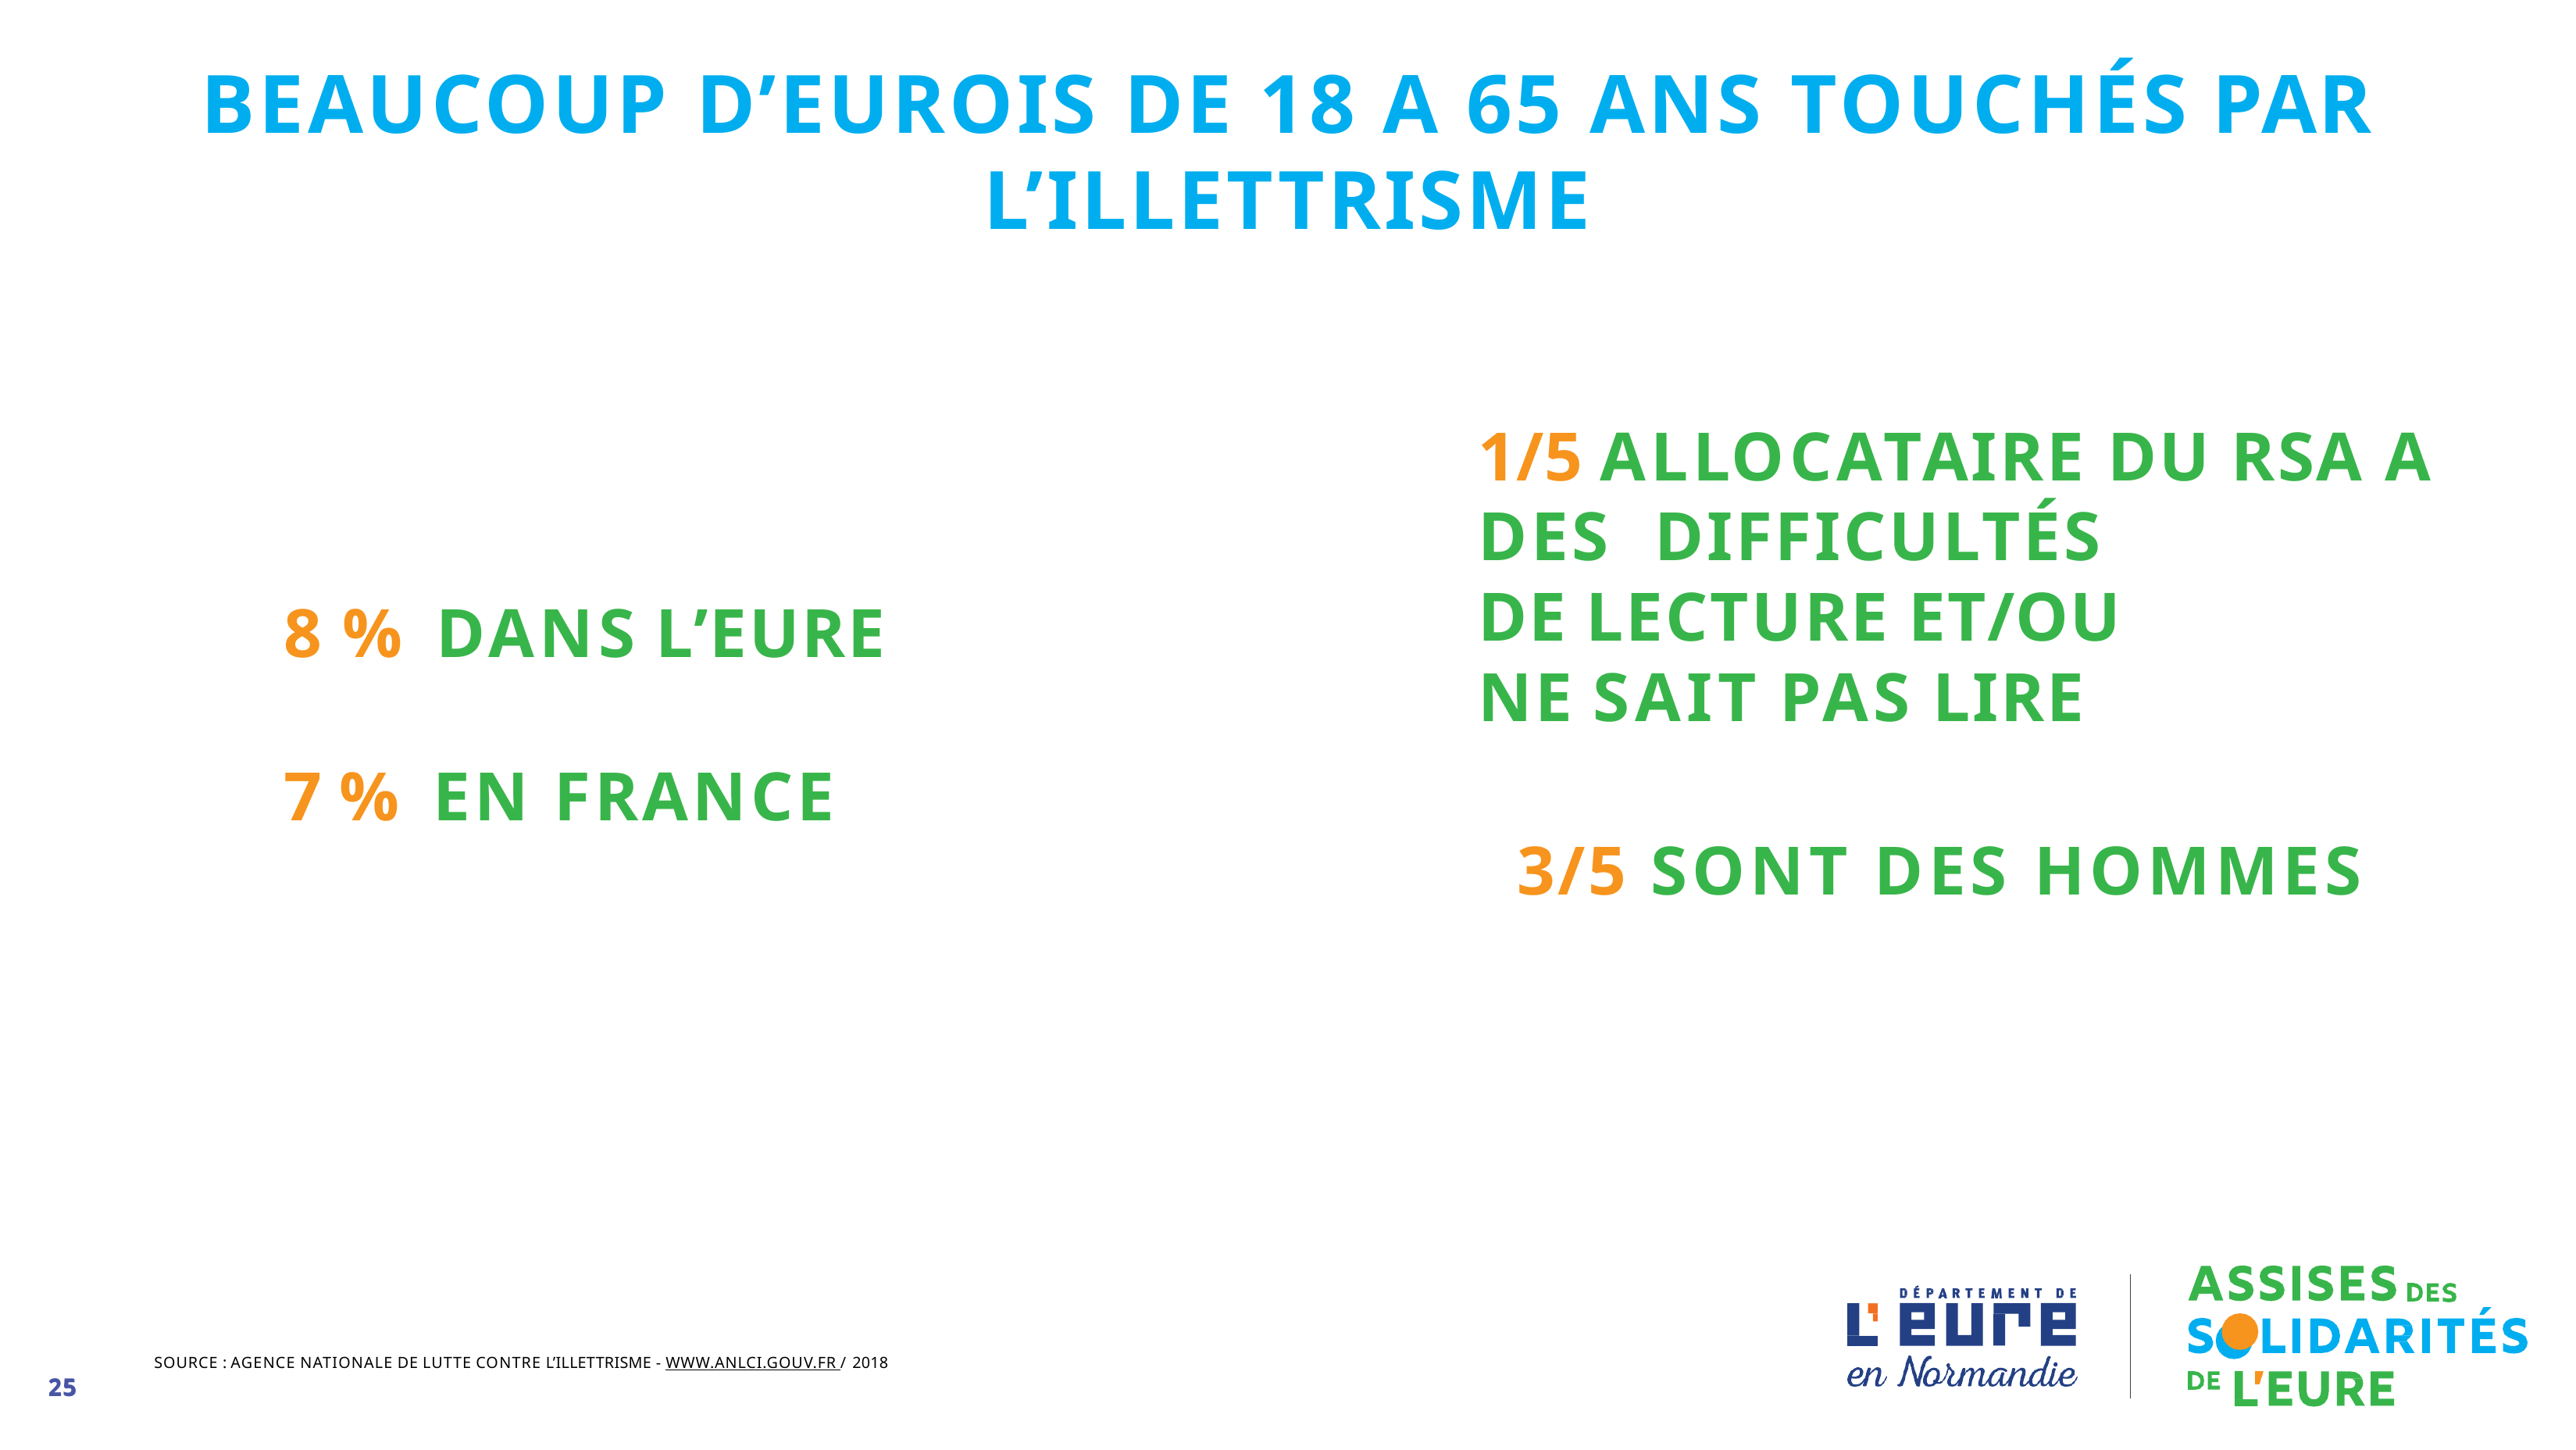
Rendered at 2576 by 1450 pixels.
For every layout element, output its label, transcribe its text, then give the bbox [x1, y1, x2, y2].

picture [1991, 1288, 2002, 1298]
text_box 3/5 SONT DES HOMMES [1504, 822, 2375, 914]
text_box 8 % DANS L’EURE 7 % EN FRANCE [282, 589, 1318, 916]
picture [1847, 1367, 1887, 1387]
picture [1847, 1303, 1878, 1346]
picture [1938, 1288, 1947, 1298]
slide_number 25 [43, 1372, 86, 1410]
picture [2188, 1371, 2204, 1390]
text_box SOURCE : AGENCE NATIONALE DE LUTTE CONTRE L’ILLETTRISME - WWW.ANLCI.GOUV.FR / 2018 [152, 1350, 968, 1373]
picture [2407, 1283, 2423, 1302]
title BEAUCOUP D’EUROIS DE 18 A 65 ANS TOUCHÉS PAR L’ILLETTRISME [50, 51, 2526, 295]
picture [1897, 1355, 2078, 1387]
picture [2442, 1283, 2456, 1302]
picture [2235, 1371, 2264, 1406]
text_box 1/5 ALLOCATAIRE DU RSA A DES DIFFICULTÉS DE LECTURE ET/OU NE SAIT PAS LIRE [1476, 412, 2470, 735]
